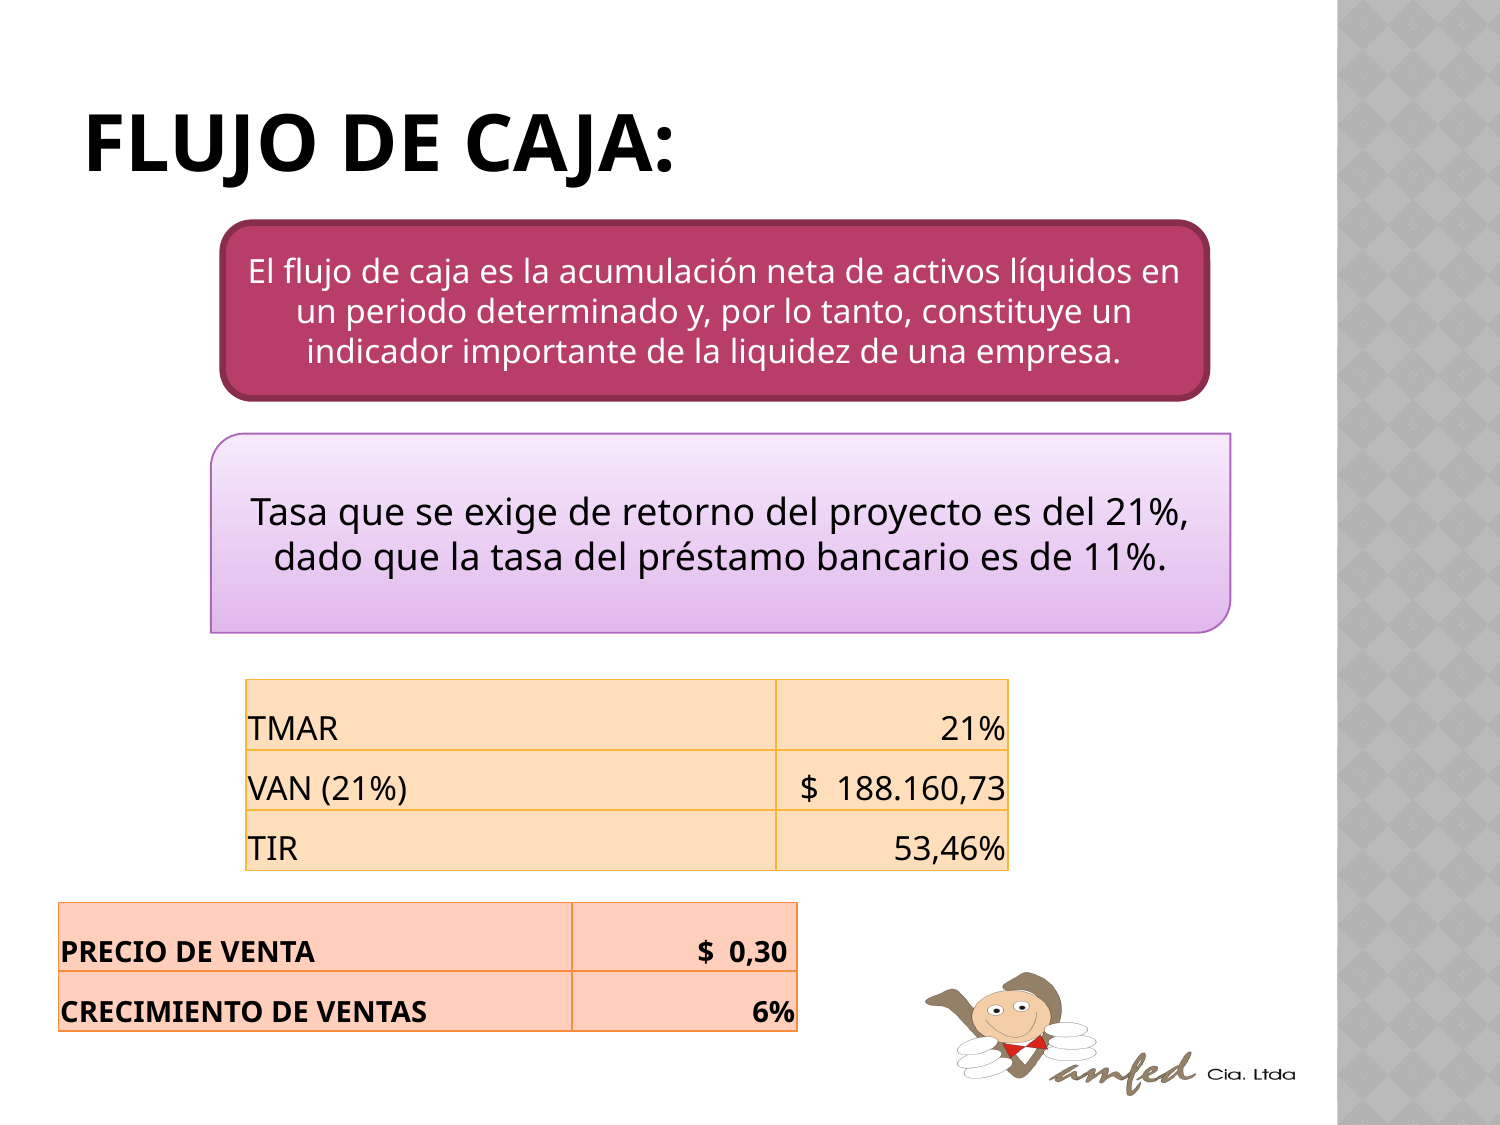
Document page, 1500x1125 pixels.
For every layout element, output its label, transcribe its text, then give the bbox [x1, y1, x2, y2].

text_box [925, 972, 1295, 1097]
title Flujo de caja: [75, 52, 1243, 188]
table_cell TIR [247, 811, 775, 870]
table_cell CRECIMIENTO DE VENTAS [59, 972, 571, 1030]
table_header 21% [777, 680, 1007, 749]
table_cell 6% [573, 972, 796, 1030]
text_box Tasa que se exige de retorno del proyecto es del 21%, dado que la tasa del préstamo bancario es de 11%. [209, 432, 1232, 634]
table_cell 53,46% [777, 811, 1007, 870]
text_box El flujo de caja es la acumulación neta de activos líquidos en un periodo determinado y, por lo tanto, constituye un indicador importante de la liquidez de una empresa. [219, 219, 1211, 402]
table_cell $ 188.160,73 [777, 751, 1007, 809]
table_header TMAR [247, 680, 775, 749]
table_header PRECIO DE VENTA [59, 903, 571, 970]
table_header $ 0,30 [573, 903, 796, 970]
table_cell VAN (21%) [247, 751, 775, 809]
table_header [1337, 0, 1500, 1125]
